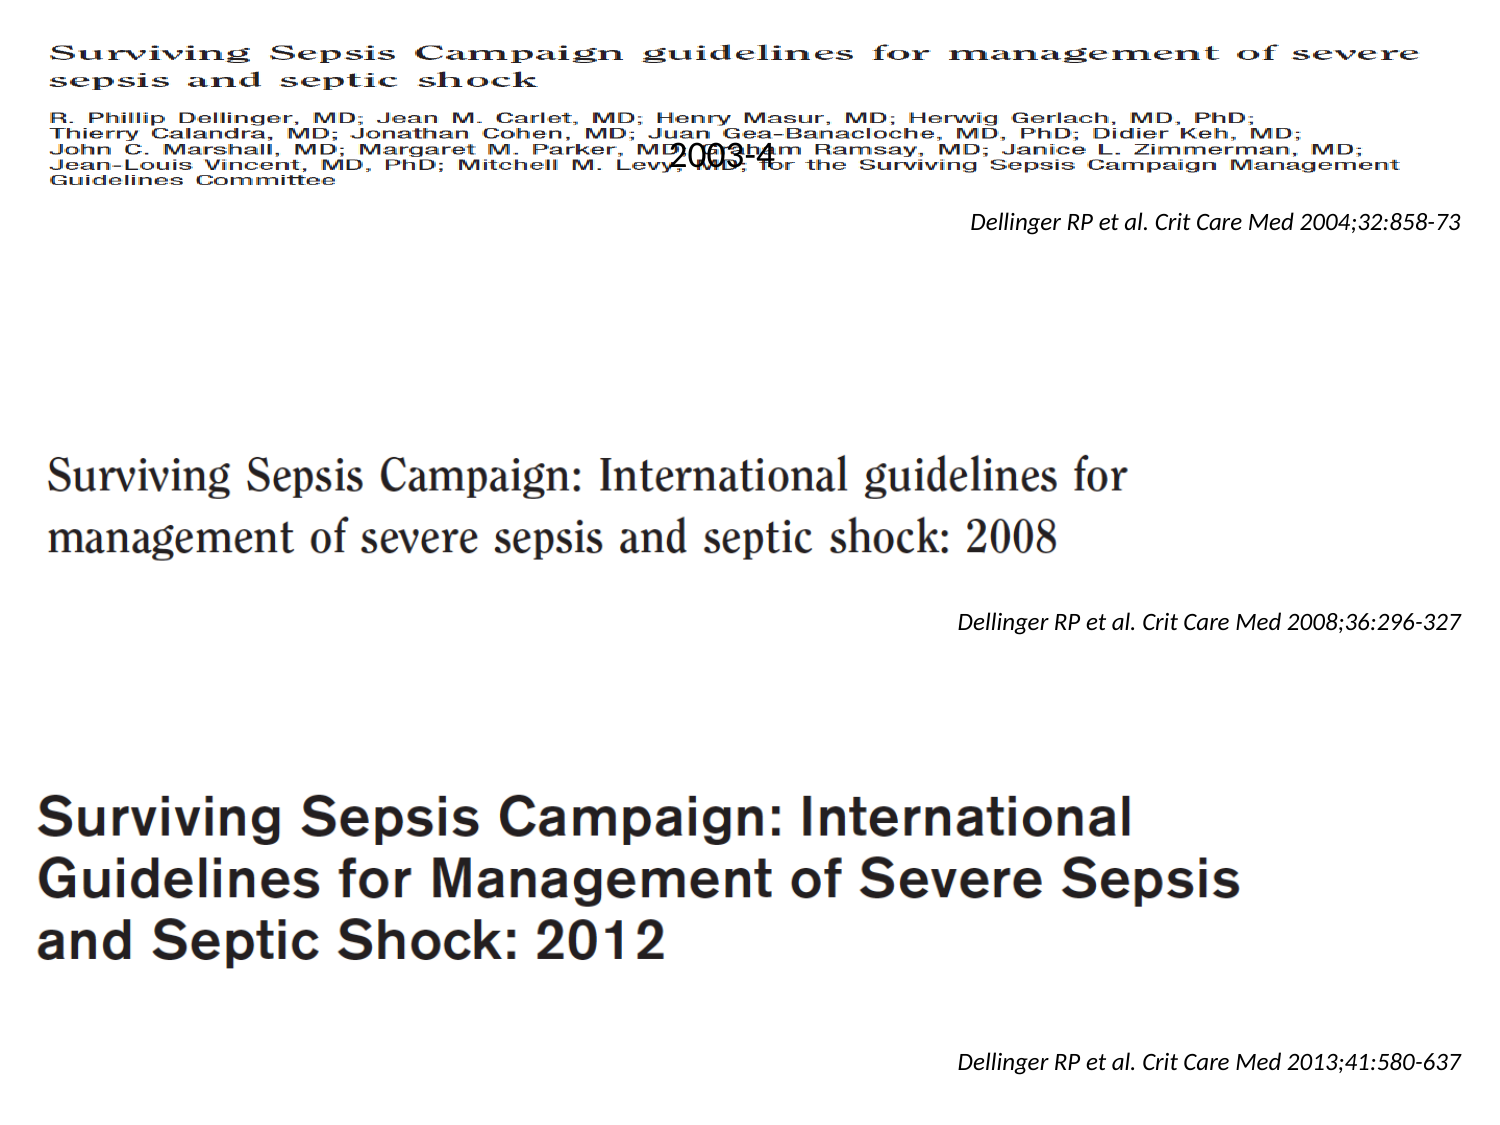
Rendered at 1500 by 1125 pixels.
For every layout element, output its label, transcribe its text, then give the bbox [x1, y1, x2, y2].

list Dellinger RP et al. Crit Care Med 2013;41:580-637 [836, 1038, 1477, 1085]
picture [26, 30, 1459, 196]
text_box Dellinger RP et al. Crit Care Med 2004;32:858-73 [836, 198, 1477, 245]
picture [0, 754, 1272, 982]
text_box Dellinger RP et al. Crit Care Med 2008;36:296-327 [836, 597, 1477, 645]
picture [25, 435, 1360, 593]
